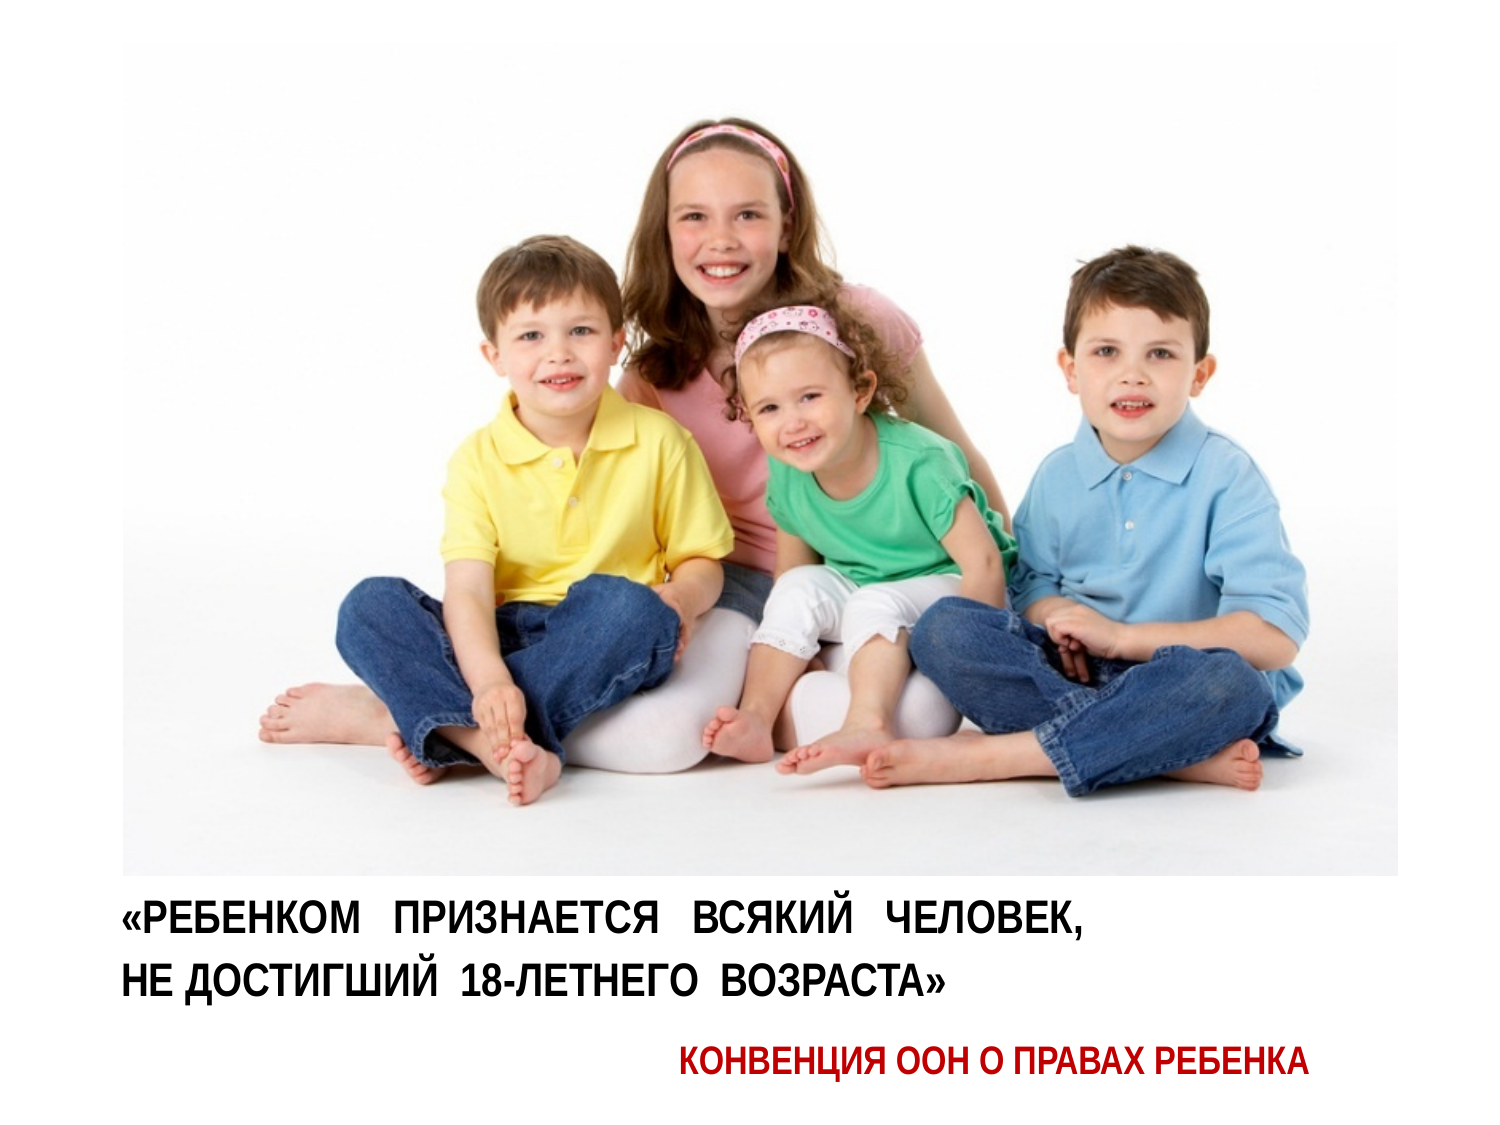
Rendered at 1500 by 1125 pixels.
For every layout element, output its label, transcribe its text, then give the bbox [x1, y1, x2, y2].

picture [123, 42, 1398, 876]
subtitle «РЕБЕНКОМ ПРИЗНАЕТСЯ ВСЯКИЙ ЧЕЛОВЕК, НЕ ДОСТИГШИЙ 18-ЛЕТНЕГО ВОЗРАСТА» КОНВЕНЦИЯ ООН О ПРАВАХ РЕБЕНКА [106, 881, 1447, 1094]
